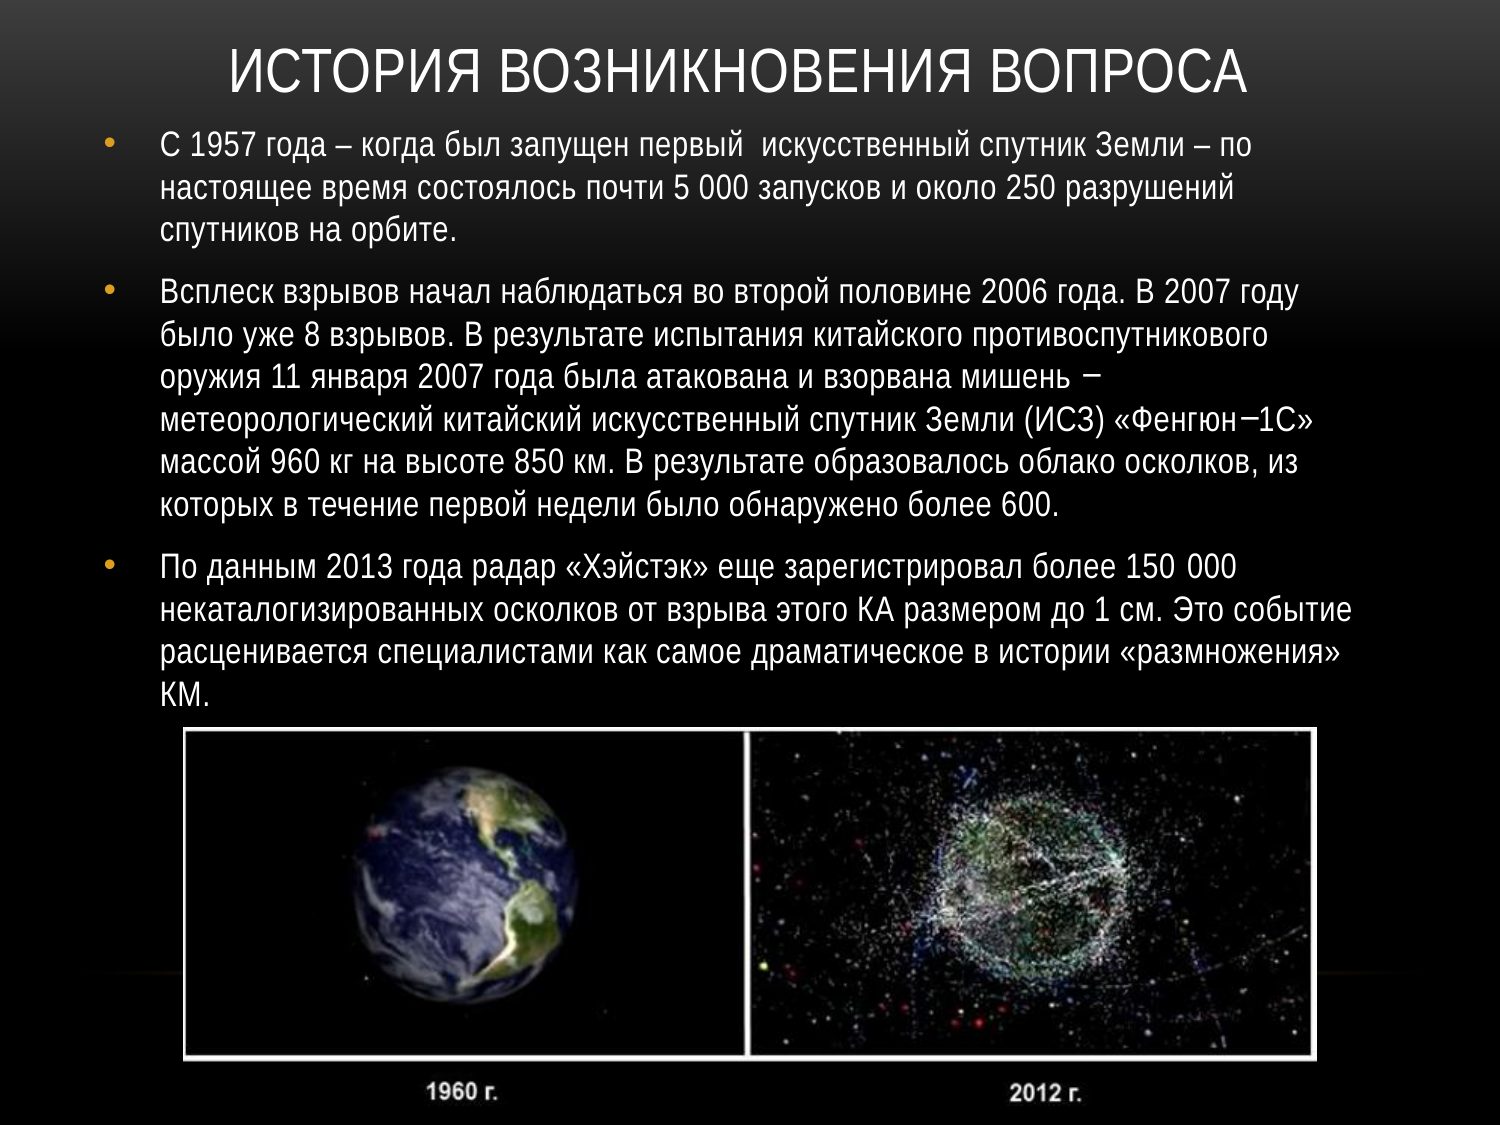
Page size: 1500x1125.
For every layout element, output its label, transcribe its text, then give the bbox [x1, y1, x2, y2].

picture [0, 0, 1500, 1125]
title История возникновения вопроса [88, 5, 1389, 113]
list С 1957 года – когда был запущен первый искусственный спутник Земли – по настоящее время состоялось почти 5 000 запусков и около 250 разрушений спутников на орбите. Всплеск взрывов начал наблюдаться во второй половине 2006 года. В 2007 году было уже 8 взрывов. В результате испытания китайского противоспутникового оружия 11 января 2007 года была атакована и взорвана мишень ‒ метеорологический китайский искусственный спутник Земли (ИСЗ) «Фенгюн‒1С» массой 960 кг на высоте 850 км. В результате образовалось облако осколков, из которых в течение первой недели было обнаружено более 600. По данным 2013 года радар «Хэйстэк» еще зарегистрировал более 150 000 некаталогизированных осколков от взрыва этого КА размером до 1 см. Это событие расценивается специалистами как самое драматическое в истории «размножения» КМ. [88, 113, 1389, 789]
